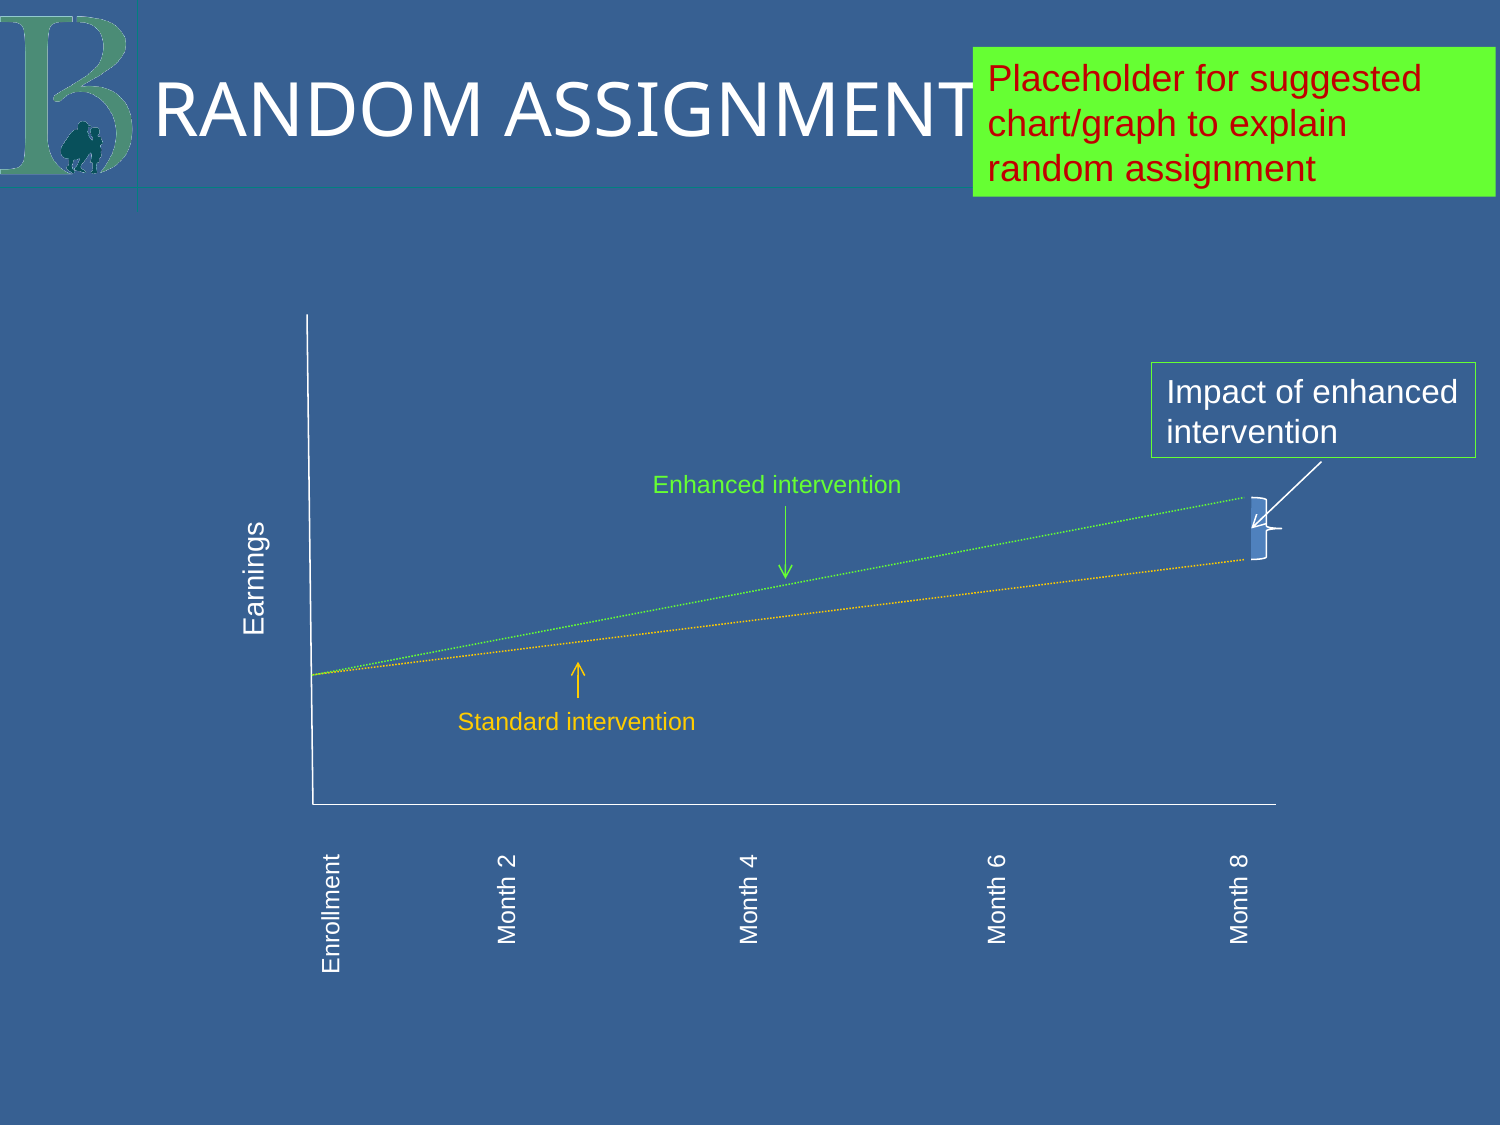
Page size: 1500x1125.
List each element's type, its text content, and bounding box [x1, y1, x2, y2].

text_box Enhanced intervention [637, 461, 934, 495]
text_box Placeholder for suggested chart/graph to explain random assignment [972, 46, 1496, 197]
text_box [306, 679, 314, 805]
text_box Earnings [226, 389, 293, 769]
title Random assignment [137, 12, 1488, 200]
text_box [1281, 461, 1322, 529]
text_box Month 4 [724, 840, 786, 972]
text_box Month 8 [1215, 840, 1276, 972]
text_box Standard intervention [442, 698, 714, 743]
text_box Month 2 [482, 840, 544, 972]
text_box Enrollment [307, 840, 368, 1000]
text_box Impact of enhanced intervention [1151, 362, 1476, 458]
text_box Month 6 [972, 840, 1034, 972]
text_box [311, 497, 1245, 676]
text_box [306, 314, 314, 501]
text_box [1251, 516, 1276, 560]
text_box [1251, 497, 1267, 526]
picture [0, 16, 137, 176]
